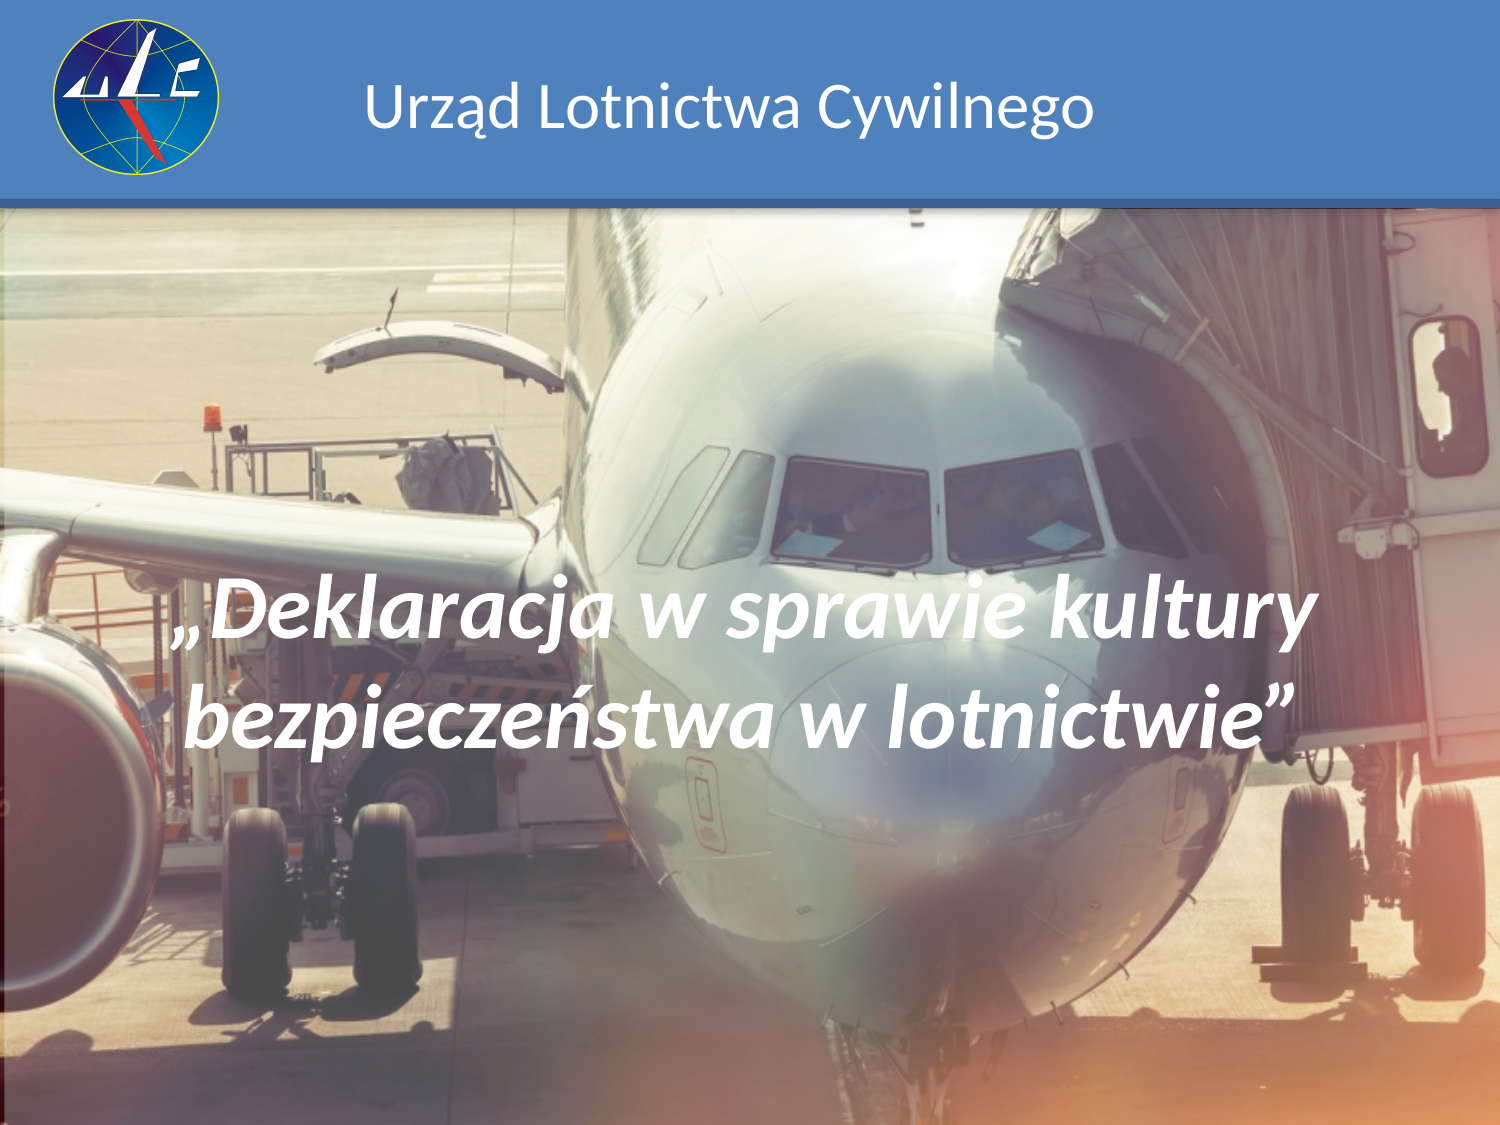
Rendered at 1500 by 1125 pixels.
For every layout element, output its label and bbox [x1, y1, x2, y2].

picture [0, 209, 1500, 1125]
text_box [0, 0, 1500, 209]
picture [52, 18, 219, 175]
